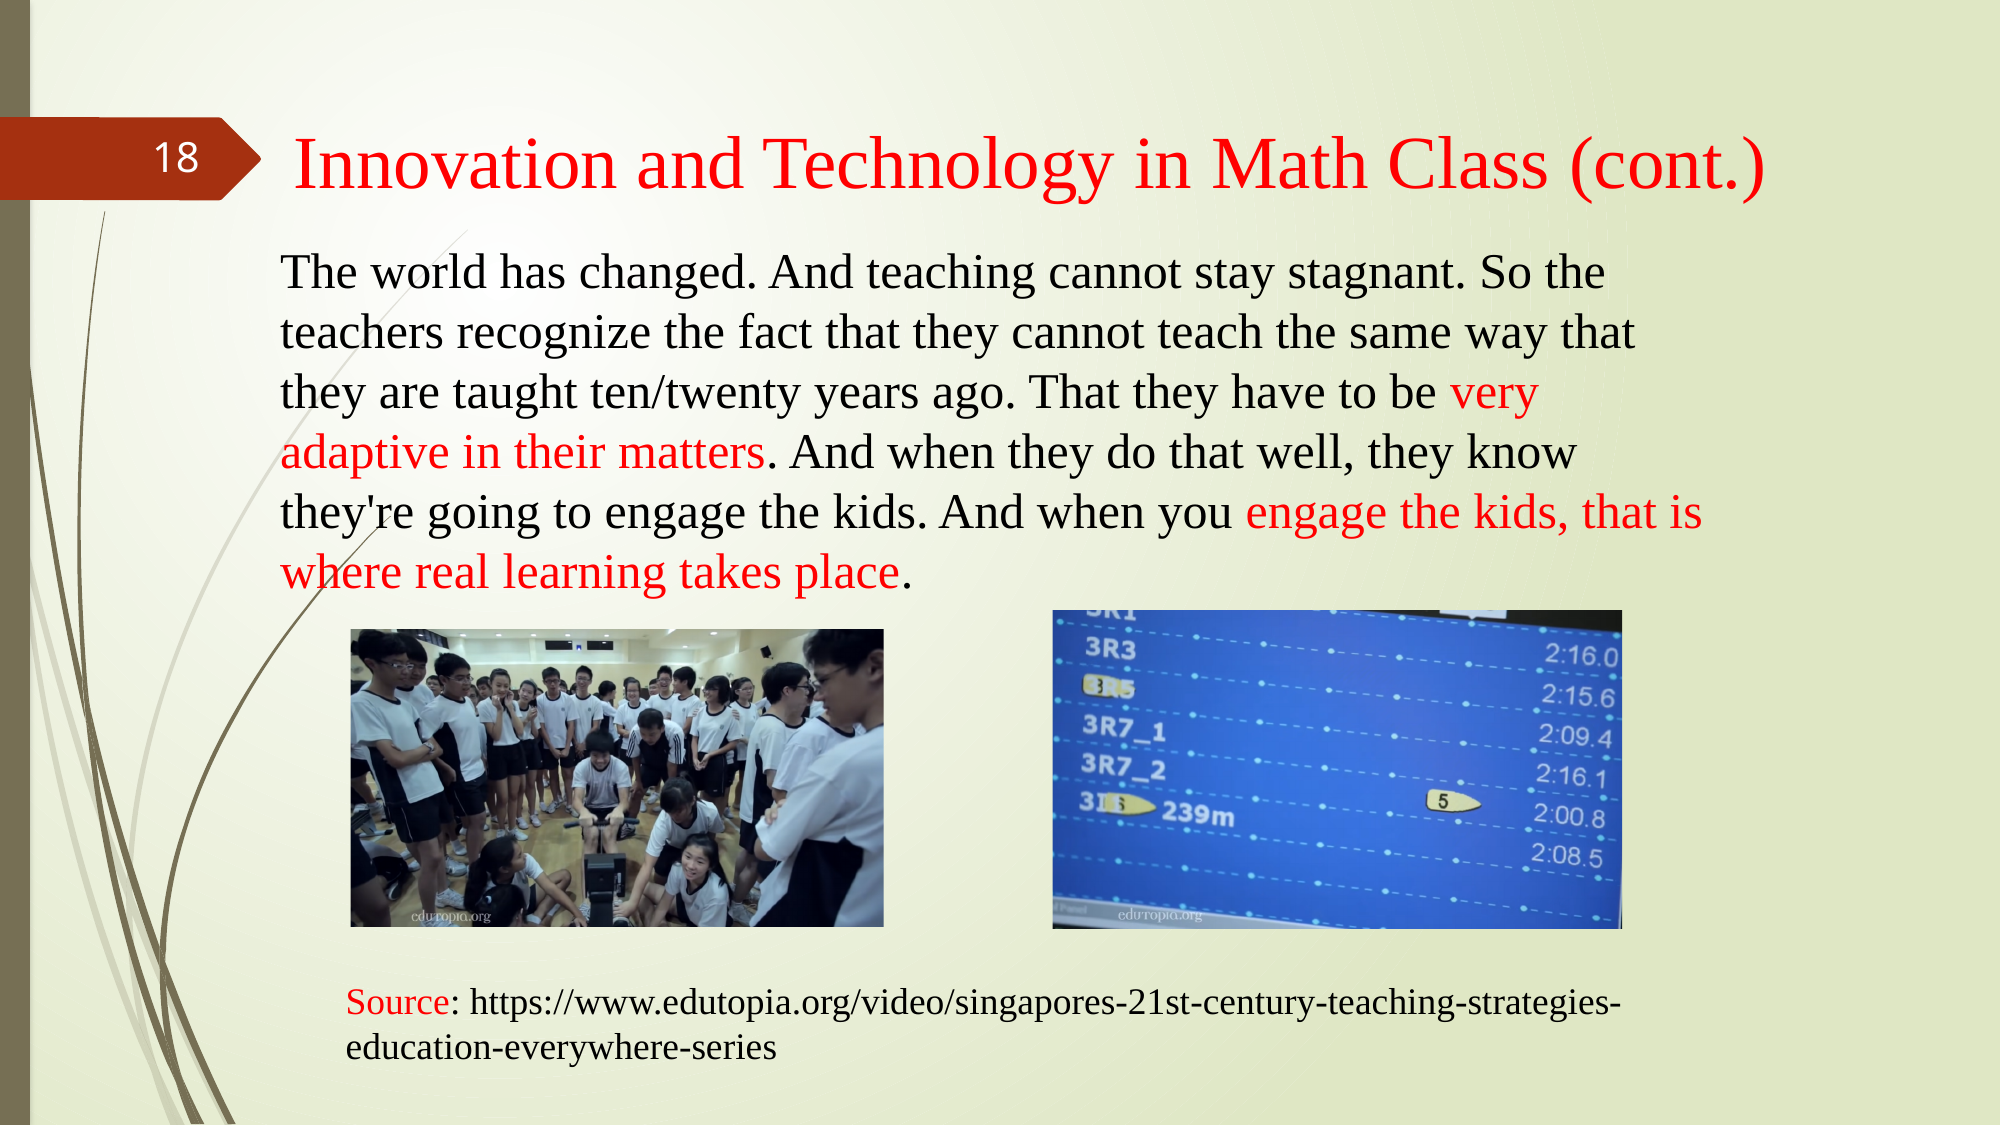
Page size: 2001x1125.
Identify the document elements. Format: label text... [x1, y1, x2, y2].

text_box Source: https://www.edutopia.org/video/singapores-21st-century-teaching-strategies-education-everywhere-series [330, 970, 1714, 1075]
picture [1052, 609, 1623, 929]
text_box The world has changed. And teaching cannot stay stagnant. So the teachers recognize the fact that they cannot teach the same way that they are taught ten/twenty years ago. That they have to be very adaptive in their matters. And when they do that well, they know they're going to engage the kids. And when you engage the kids, that is where real learning takes place. [265, 231, 1735, 607]
slide_number 18 [87, 129, 216, 190]
picture [350, 629, 884, 927]
text_box Innovation and Technology in Math Class (cont.) [278, 106, 1900, 211]
